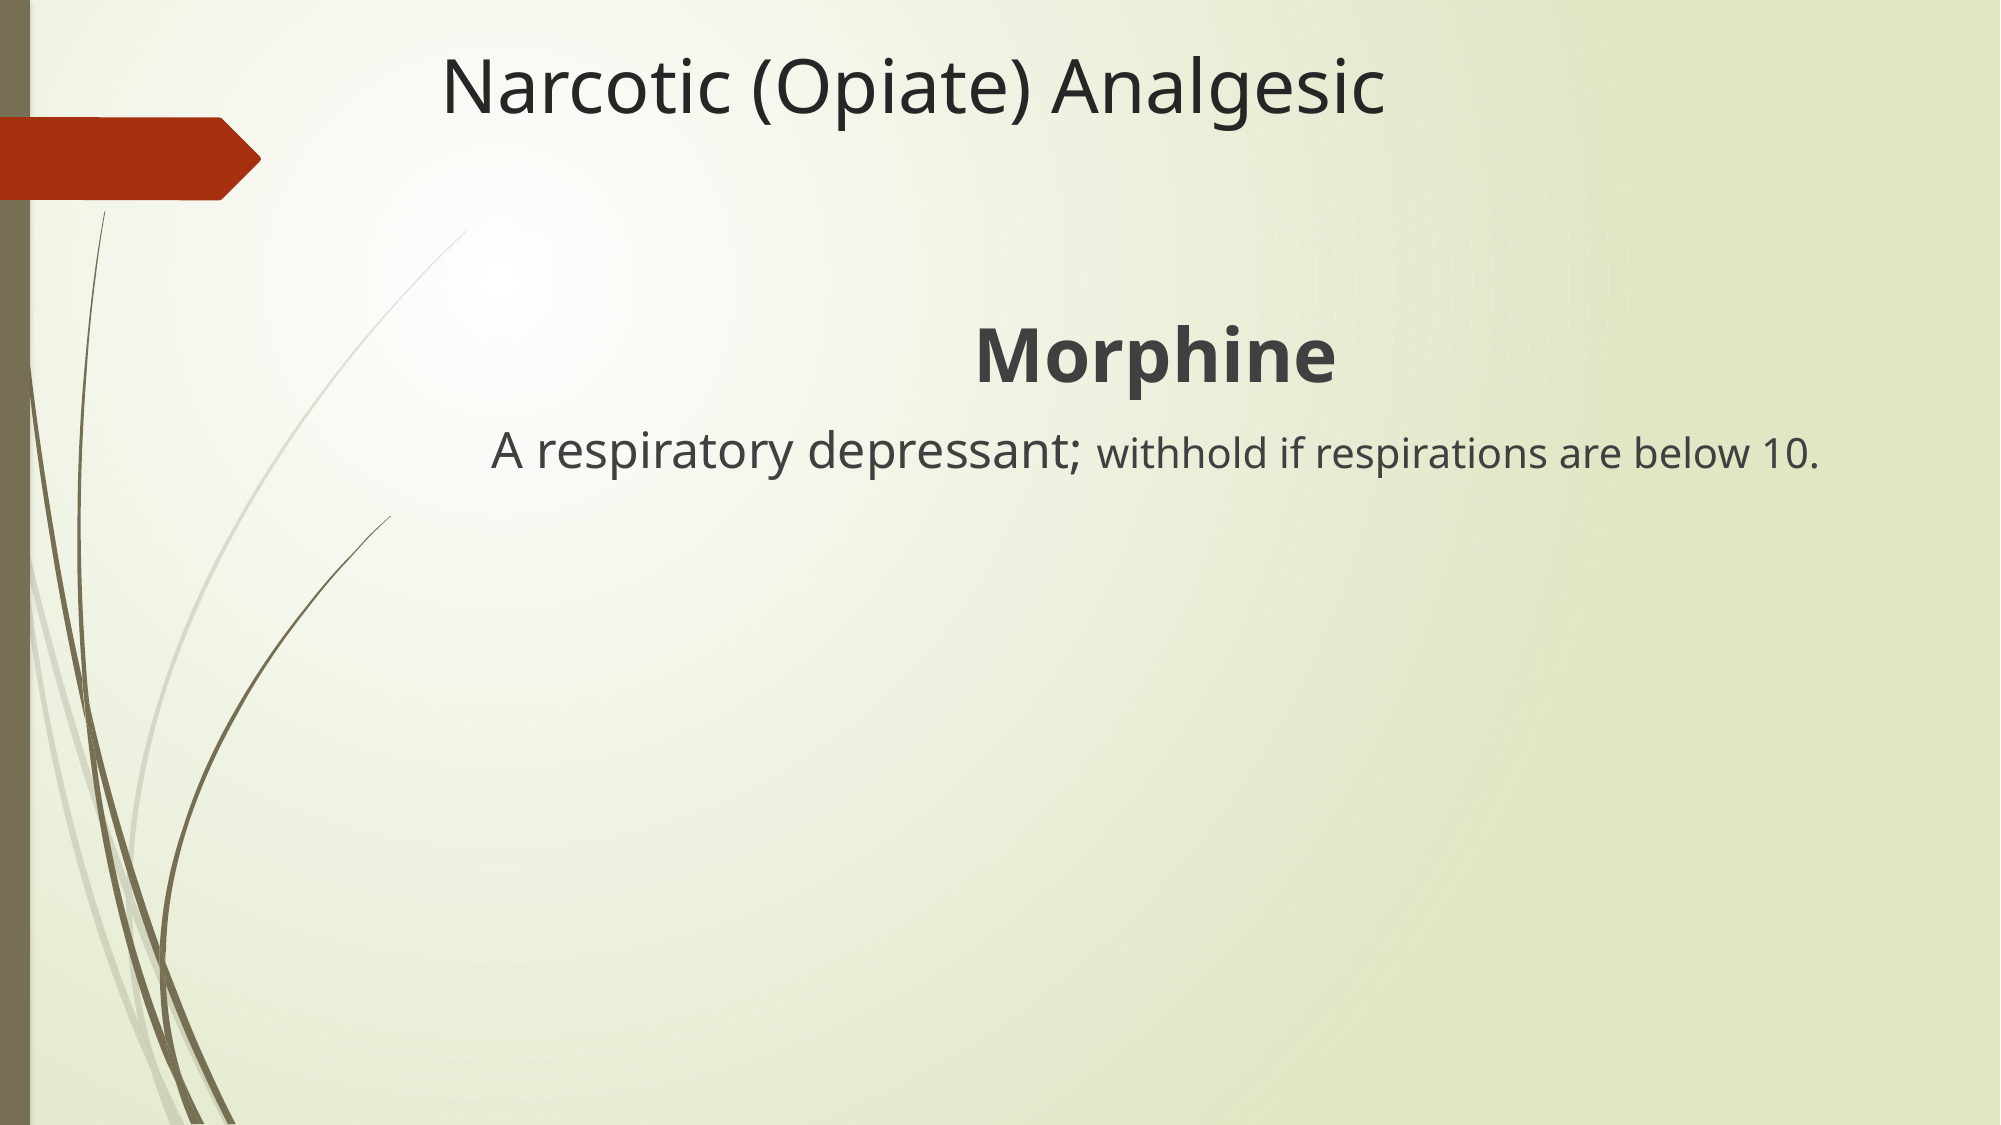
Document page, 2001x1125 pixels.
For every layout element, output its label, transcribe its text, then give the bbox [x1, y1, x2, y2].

list Morphine A respiratory depressant; withhold if respirations are below 10. [424, 168, 1888, 970]
title Narcotic (Opiate) Analgesic [425, 31, 1888, 150]
